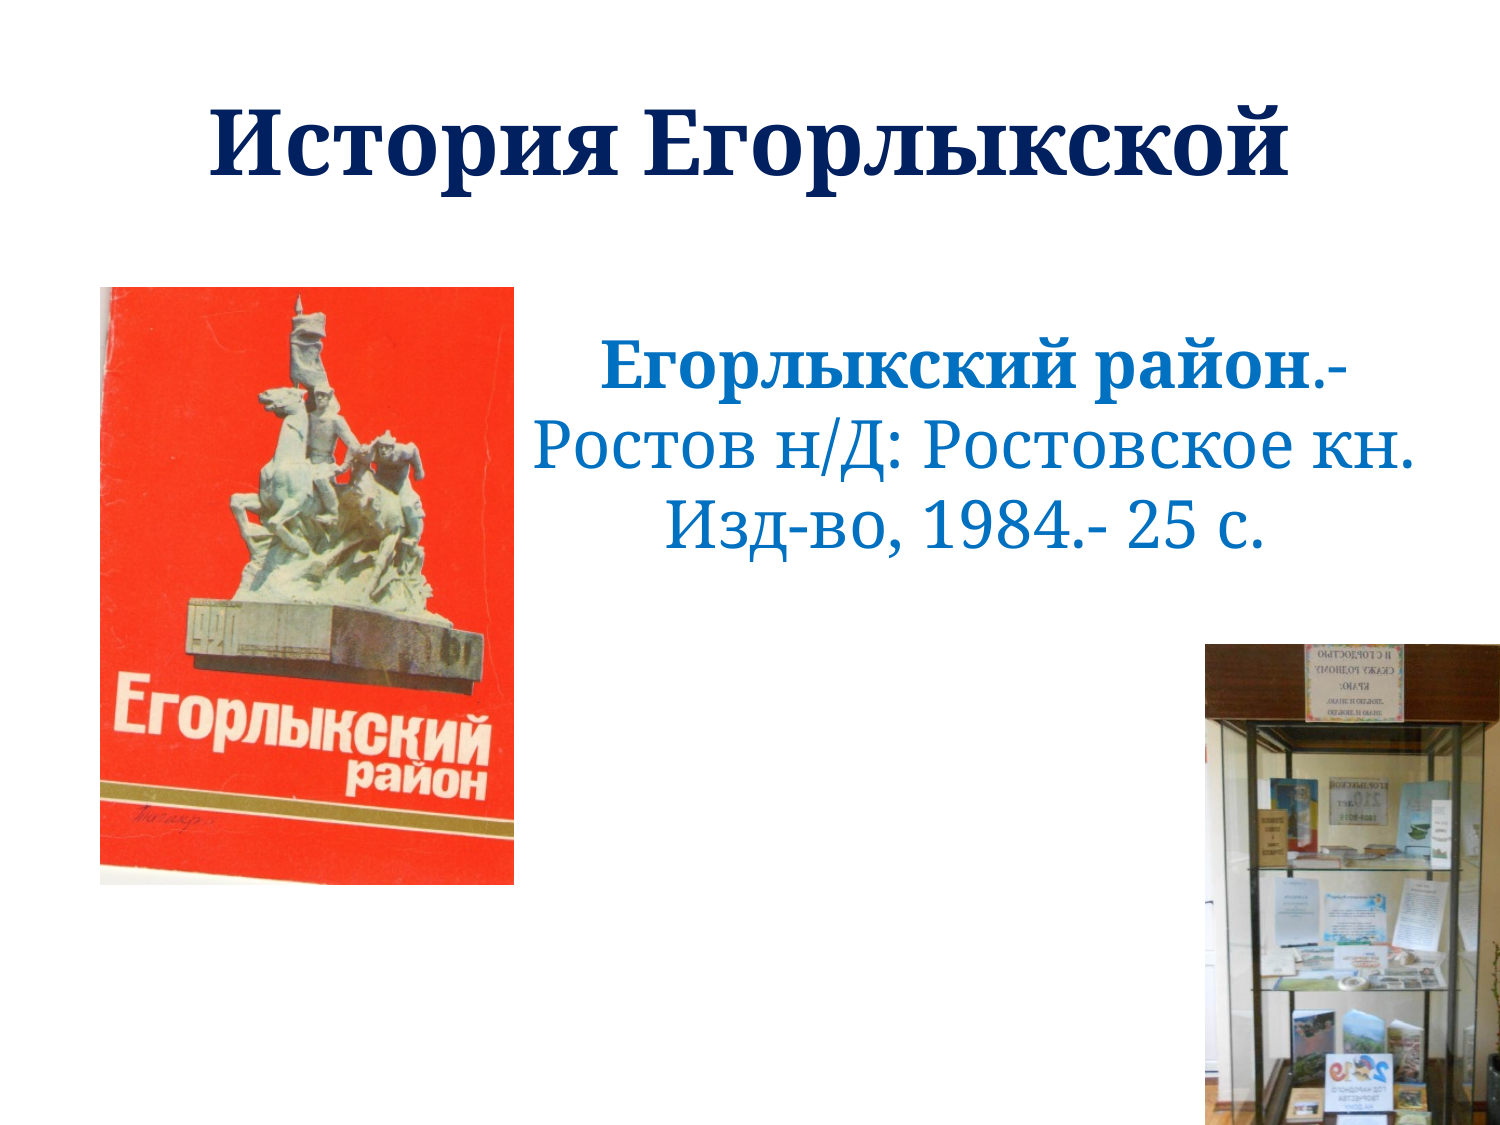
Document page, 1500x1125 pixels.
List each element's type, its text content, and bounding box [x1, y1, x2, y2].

text_box Егорлыкский район.- Ростов н/Д: Ростовское кн. Изд-во, 1984.- 25 с. [518, 314, 1436, 569]
title История Егорлыкской [75, 45, 1425, 233]
picture [1205, 644, 1500, 1125]
picture [100, 287, 515, 885]
